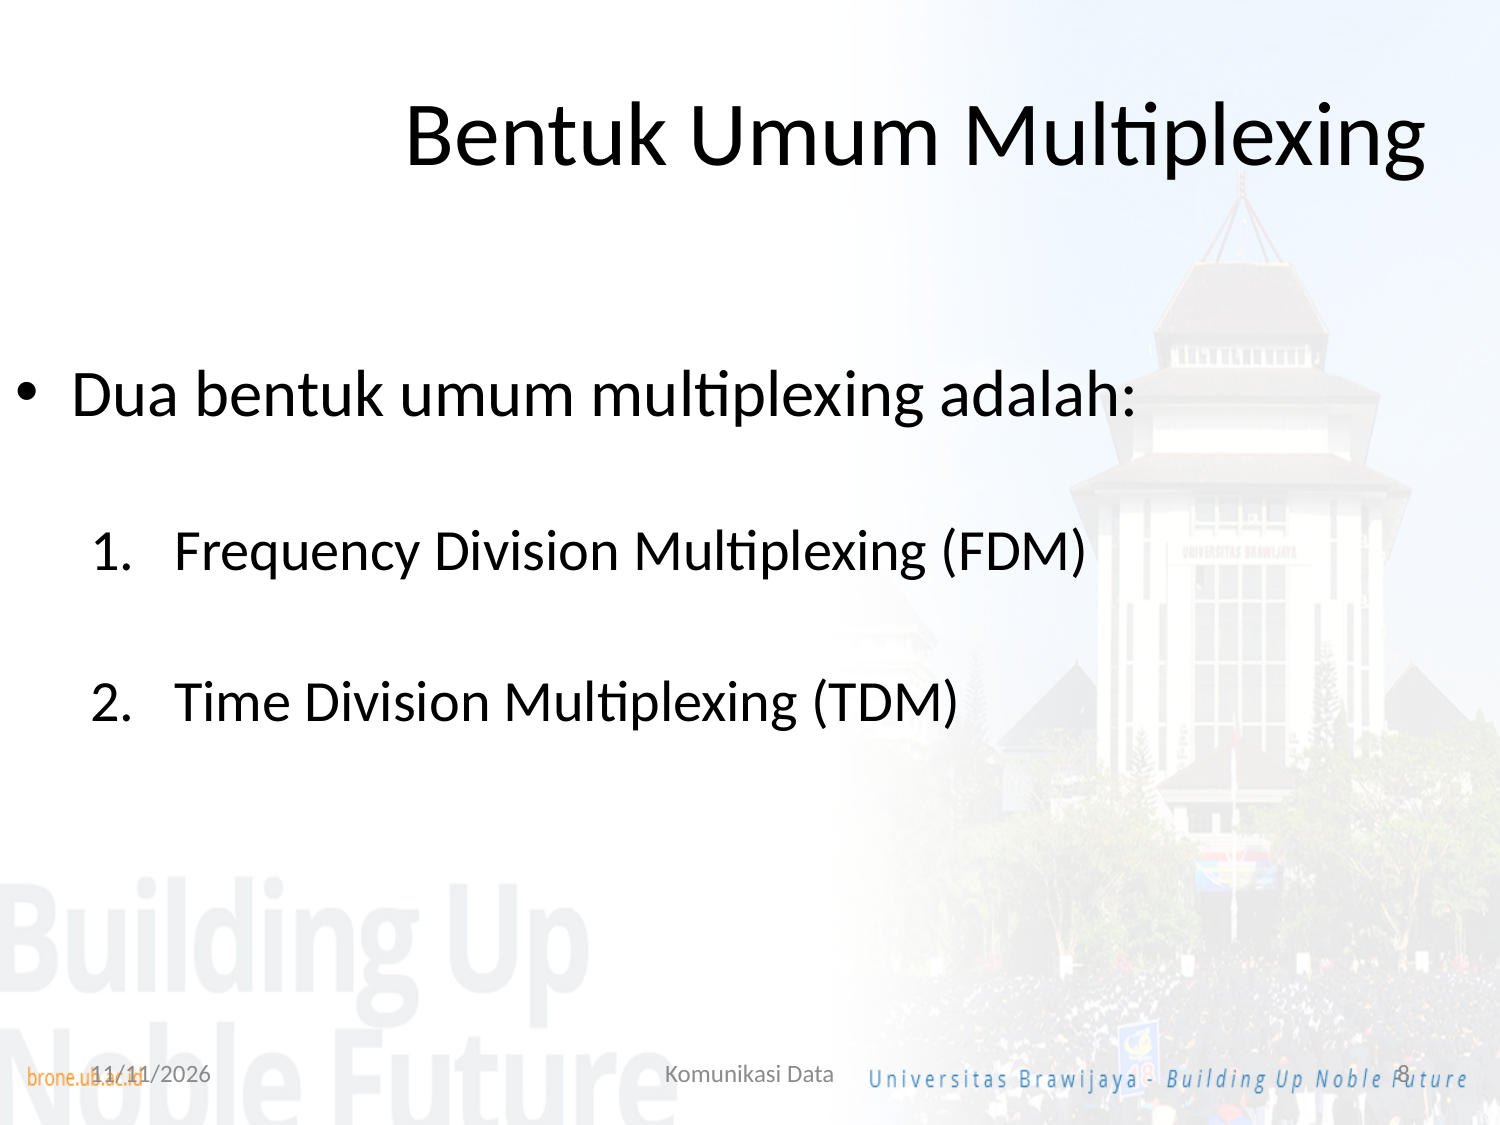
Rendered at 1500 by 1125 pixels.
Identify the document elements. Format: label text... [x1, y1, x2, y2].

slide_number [75, 1042, 425, 1103]
picture [0, 0, 1500, 1125]
title Bentuk Umum Multiplexing [332, 35, 1500, 223]
slide_number 8 [1074, 1042, 1425, 1103]
list Dua bentuk umum multiplexing adalah: Frequency Division Multiplexing (FDM) Time Division Multiplexing (TDM) [0, 262, 1367, 1005]
footer Komunikasi Data [512, 1042, 988, 1103]
